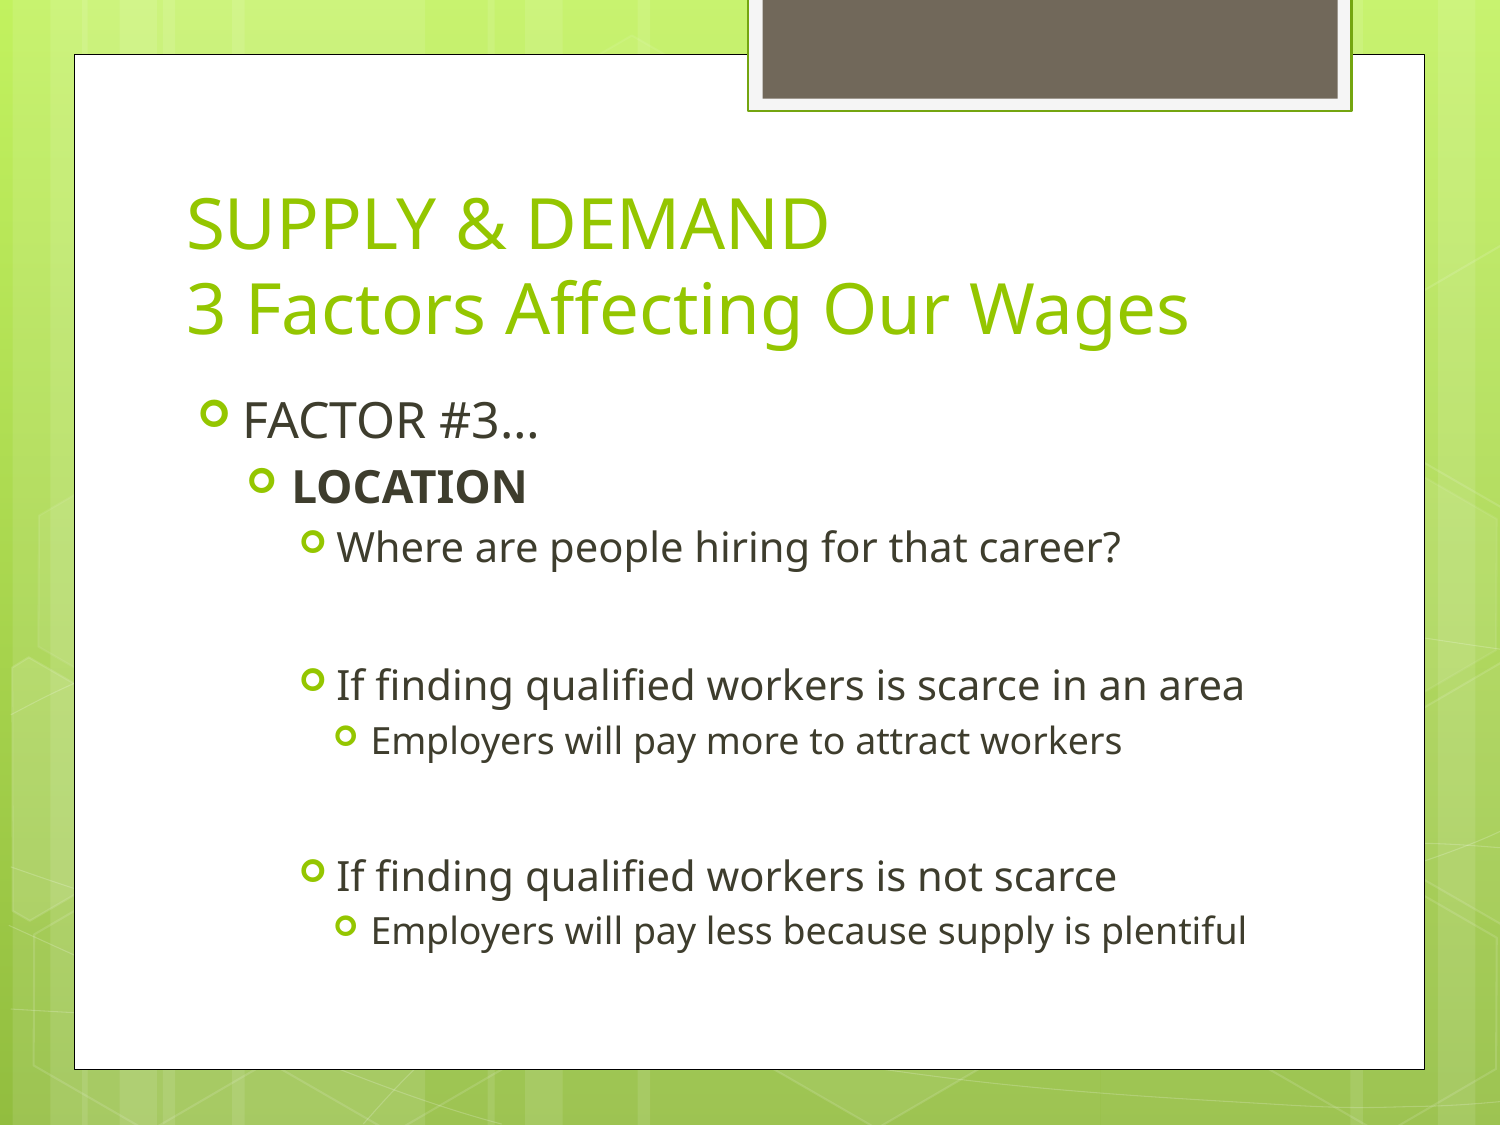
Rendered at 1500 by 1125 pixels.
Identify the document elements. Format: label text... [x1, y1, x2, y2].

list FACTOR #3… LOCATION Where are people hiring for that career? If finding qualified workers is scarce in an area Employers will pay more to attract workers If finding qualified workers is not scarce Employers will pay less because supply is plentiful [171, 381, 1283, 1050]
title SUPPLY & DEMAND 3 Factors Affecting Our Wages [171, 168, 1324, 357]
